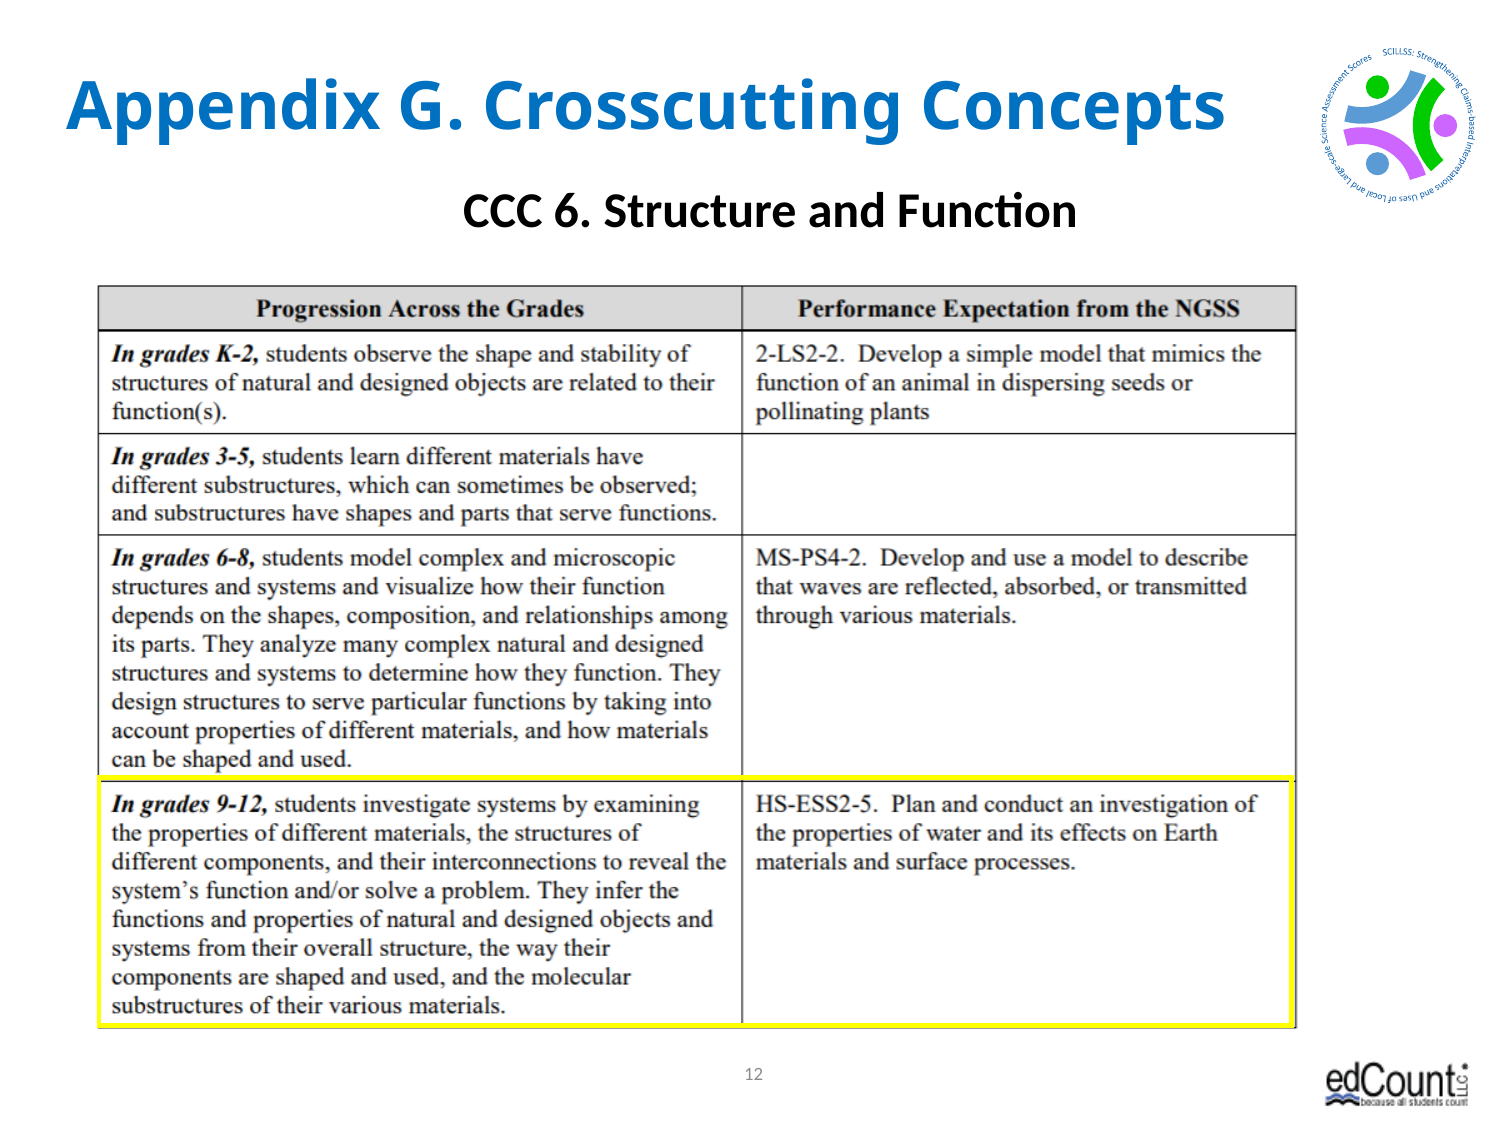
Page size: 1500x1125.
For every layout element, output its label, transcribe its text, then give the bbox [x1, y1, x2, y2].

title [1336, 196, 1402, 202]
title Appendix G. Crosscutting Concepts [51, 13, 242, 202]
text_box [242, 7, 1500, 196]
text_box CCC 6. Structure and Function [205, 169, 1336, 245]
picture [89, 273, 1315, 1036]
picture [1304, 1057, 1478, 1108]
